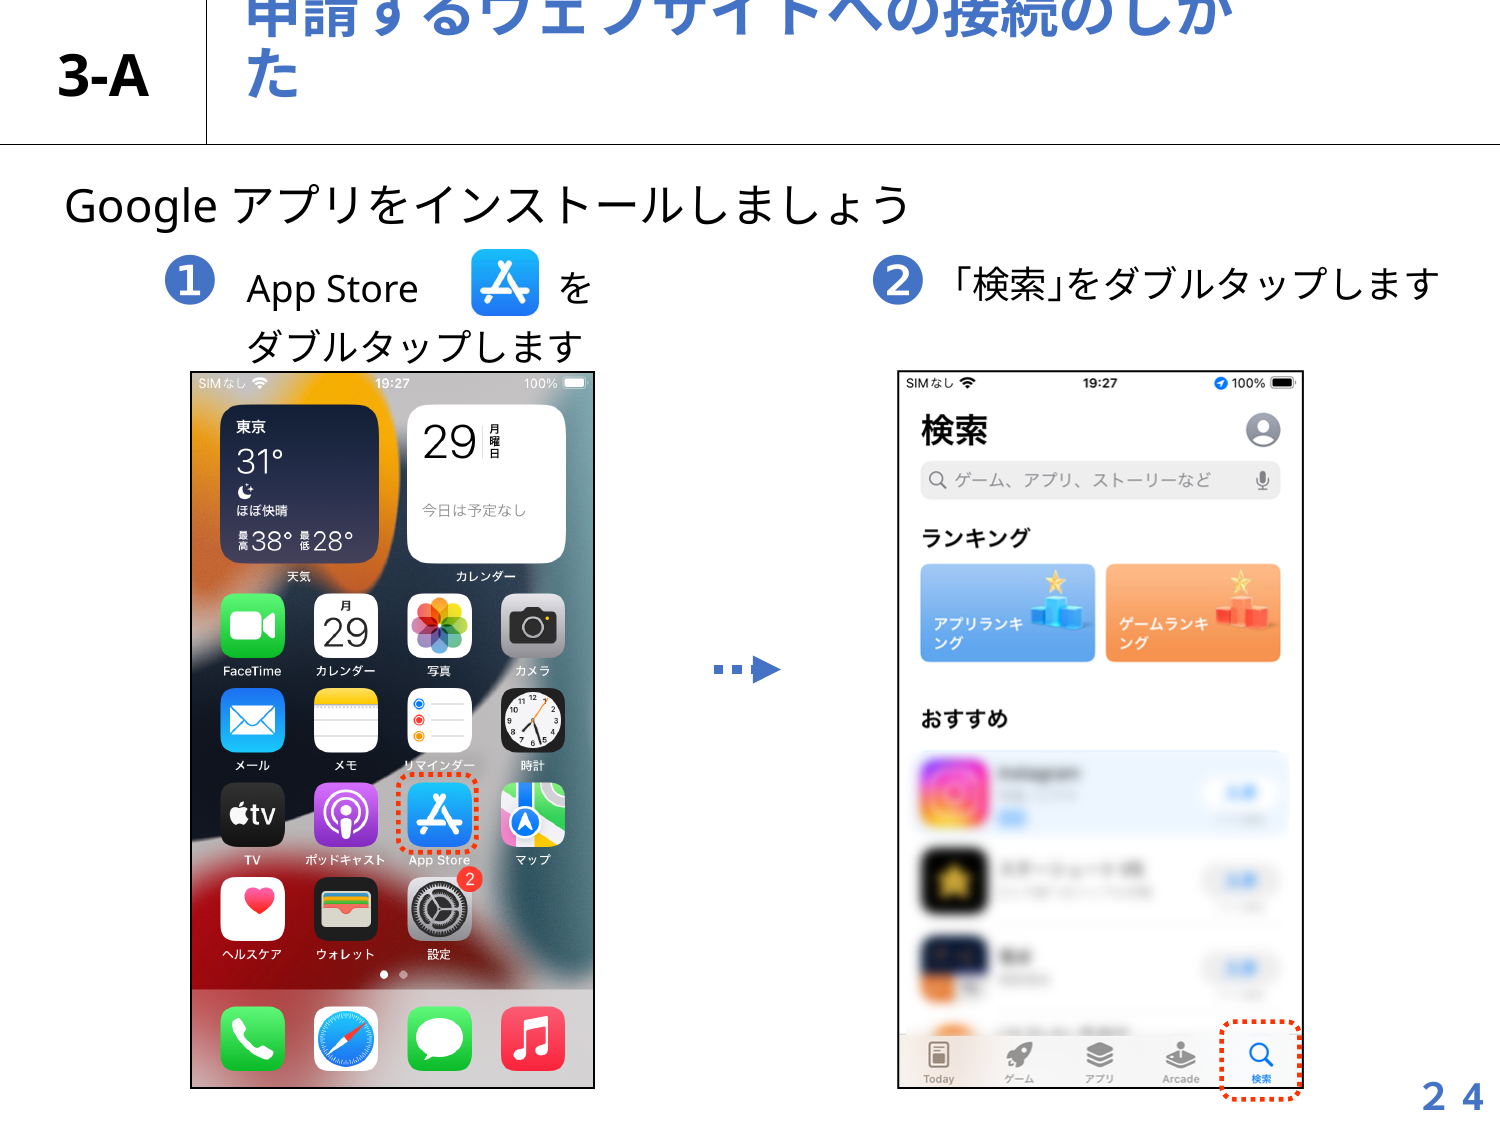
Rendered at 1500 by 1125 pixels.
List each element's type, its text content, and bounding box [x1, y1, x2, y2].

text_box ❷ [854, 230, 943, 326]
text_box 3-A [0, 0, 207, 147]
text_box ❶ [145, 230, 223, 326]
text_box App Store を ダブルタップします [231, 244, 804, 377]
picture [466, 245, 543, 319]
picture [897, 370, 1304, 1089]
text_box [1221, 1089, 1300, 1101]
text_box ｢検索｣をダブルタップします [938, 240, 1500, 314]
text_box Googleアプリをインストールしましょう [48, 175, 1424, 235]
title 申請するウェブサイトへの接続のしかた [228, 0, 1269, 116]
text_box ２4 [1399, 1065, 1500, 1125]
picture [191, 372, 594, 1088]
